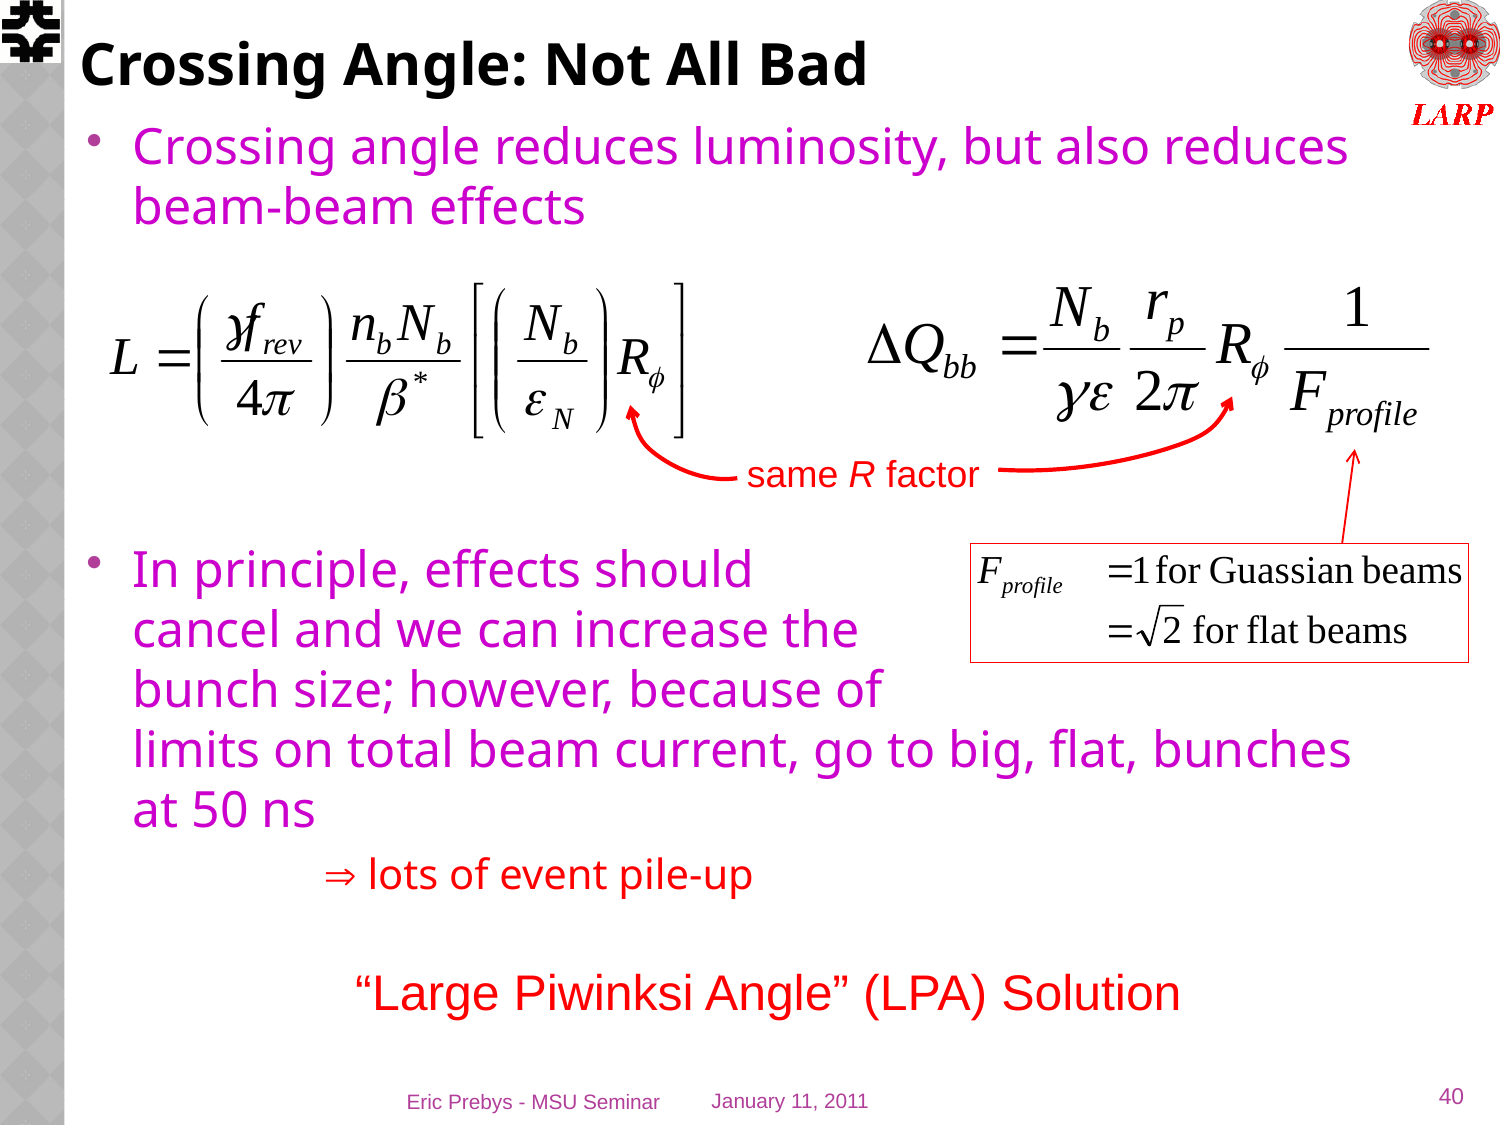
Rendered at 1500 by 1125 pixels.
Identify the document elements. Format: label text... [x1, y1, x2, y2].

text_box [100, 272, 760, 450]
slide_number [696, 1075, 1025, 1114]
slide_number 40 [1367, 1071, 1465, 1110]
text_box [856, 259, 1443, 444]
text_box same R factor [718, 442, 1009, 503]
text_box [660, 459, 738, 480]
text_box [998, 452, 1160, 472]
picture [1406, 0, 1500, 125]
title Crossing Angle: Not All Bad [72, 24, 1428, 98]
text_box “Large Piwinksi Angle” (LPA) Solution [340, 953, 1210, 1028]
footer Eric Prebys - MSU Seminar [75, 1075, 675, 1114]
picture [0, 0, 61, 63]
table_cell Gauss [0, 0, 65, 1125]
list Crossing angle reduces luminosity, but also reduces beam-beam effects In principle, effects should cancel and we can increase the bunch size; however, because of limits on total beam current, go to big, flat, bunches at 50 ns  lots of event pile-up [72, 106, 1428, 188]
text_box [970, 543, 1470, 663]
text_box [1300, 489, 1397, 504]
